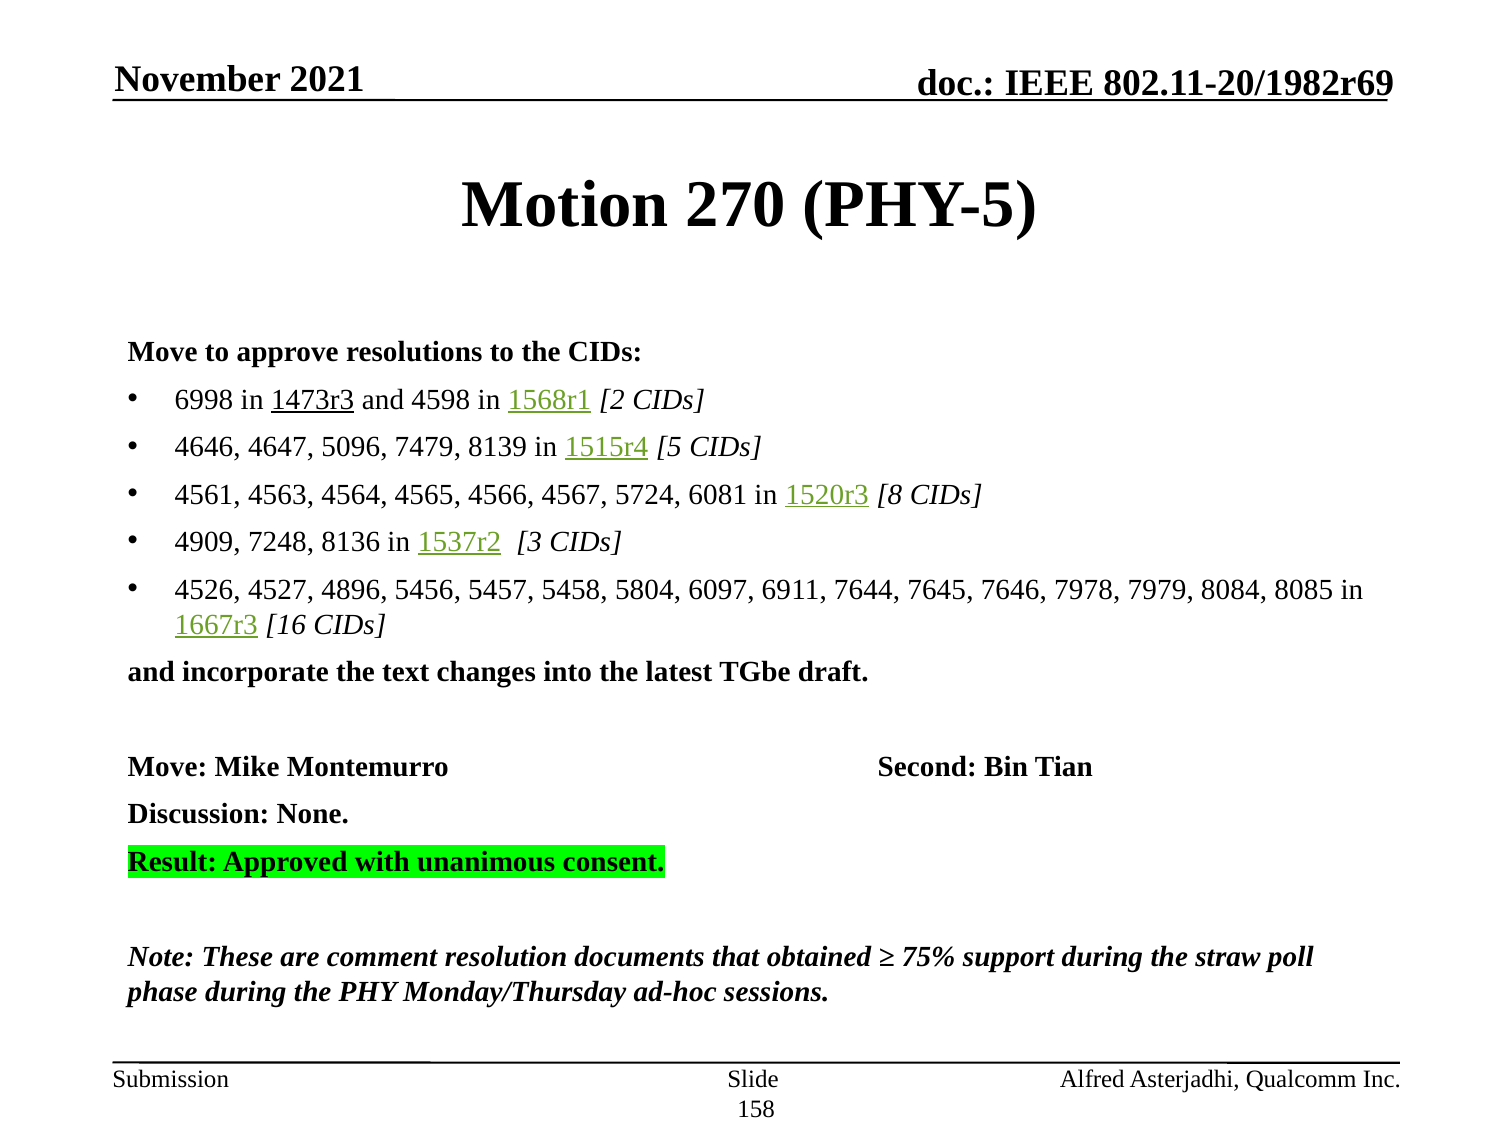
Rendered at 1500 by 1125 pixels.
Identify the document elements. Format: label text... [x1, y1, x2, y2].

footer Alfred Asterjadhi, Qualcomm Inc. [878, 1061, 1402, 1093]
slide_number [114, 54, 423, 100]
list Move to approve resolutions to the CIDs: 6998 in 1473r3 and 4598 in 1568r1 [2 CIDs] 4646, 4647, 5096, 7479, 8139 in 1515r4 [5 CIDs] 4561, 4563, 4564, 4565, 4566, 4567, 5724, 6081 in 1520r3 [8 CIDs] 4909, 7248, 8136 in 1537r2 [3 CIDs] 4526, 4527, 4896, 5456, 5457, 5458, 5804, 6097, 6911, 7644, 7645, 7646, 7978, 7979, 8084, 8085 in 1667r3 [16 CIDs] and incorporate the text changes into the latest TGbe draft. Move: Mike Montemurro Second: Bin Tian Discussion: None. Result: Approved with unanimous consent. Note: These are comment resolution documents that obtained ≥ 75% support during the straw poll phase during the PHY Monday/Thursday ad-hoc sessions. [112, 324, 1388, 1063]
slide_number Slide 158 [712, 1061, 800, 1123]
title Motion 270 (PHY-5) [112, 112, 1388, 288]
